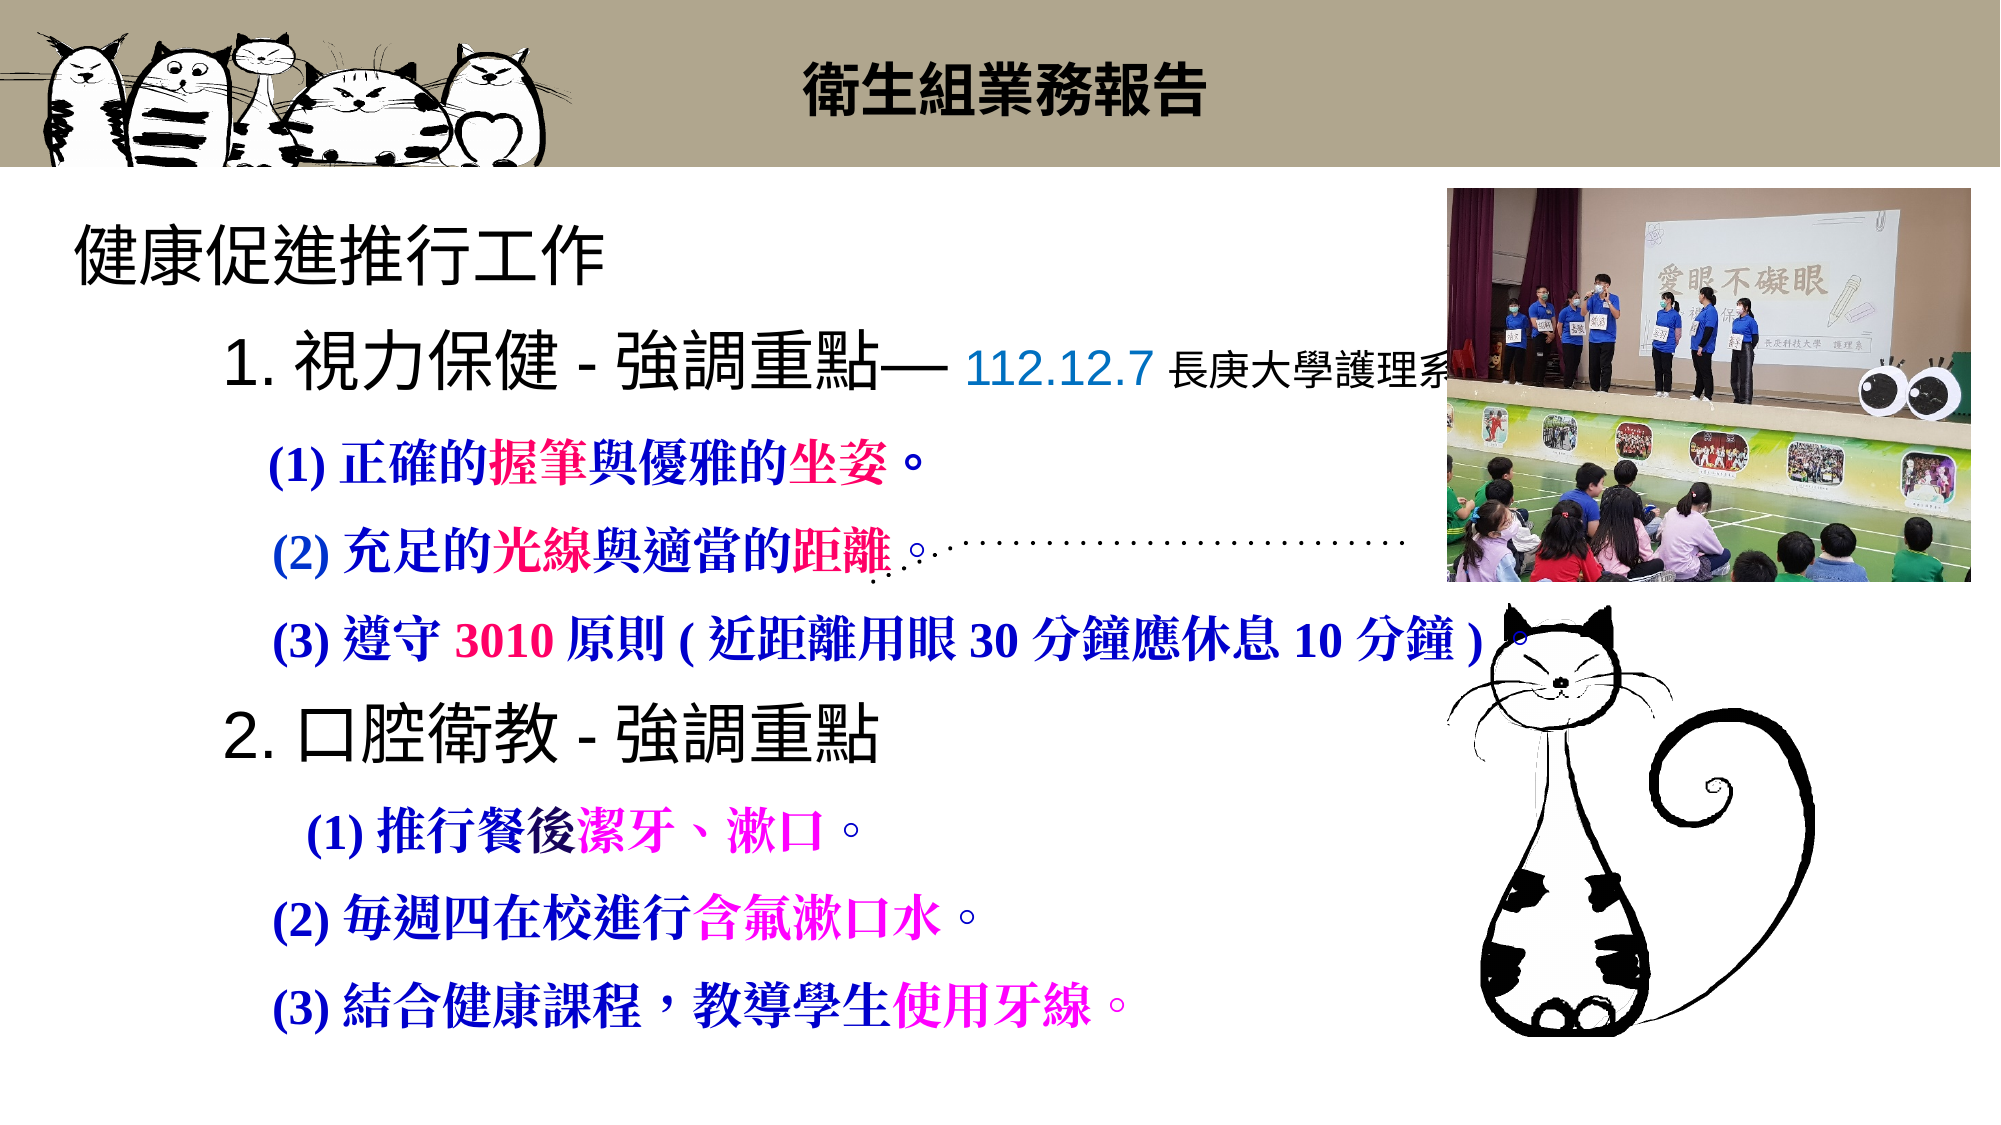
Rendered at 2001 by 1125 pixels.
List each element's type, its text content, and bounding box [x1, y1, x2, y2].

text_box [0, 0, 2000, 168]
text_box 健康促進推行工作 1.視力保健-強調重點—112.12.7長庚大學護理系 (1)正確的握筆與優雅的坐姿。 (2)充足的光線與適當的距離。 (3)遵守3010原則(近距離用眼30分鐘應休息10分鐘)。 2.口腔衛教-強調重點 (1)推行餐後潔牙、漱口。 (2)毎週四在校進行含氟漱口水。 (3)結合健康課程，教導學生使用牙線。 [51, 212, 1695, 1045]
picture [1446, 188, 1972, 582]
picture [1446, 603, 1817, 1037]
